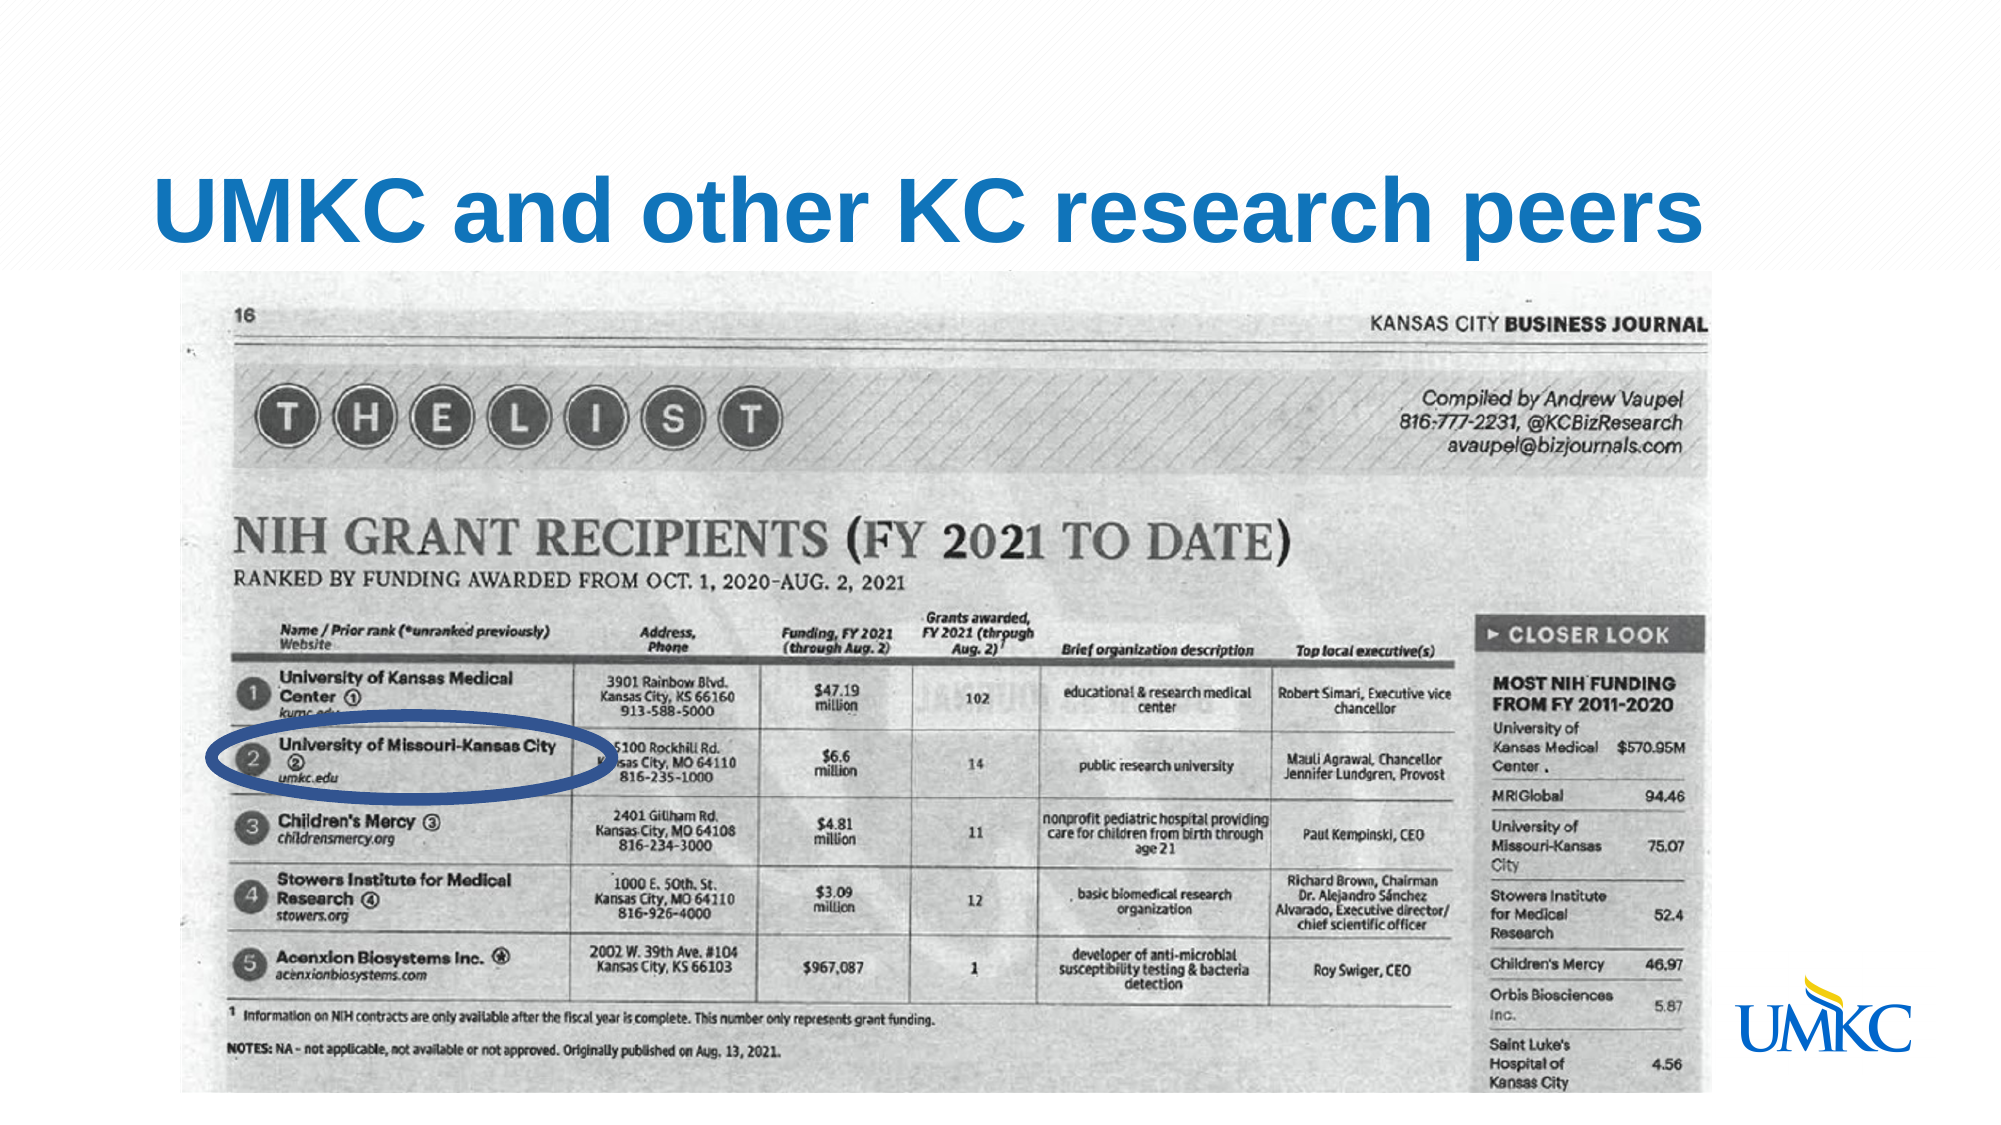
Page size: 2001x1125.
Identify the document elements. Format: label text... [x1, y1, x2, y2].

title UMKC and other KC research peers [137, 59, 1863, 271]
picture [1715, 951, 1936, 1075]
picture [178, 270, 1712, 1093]
